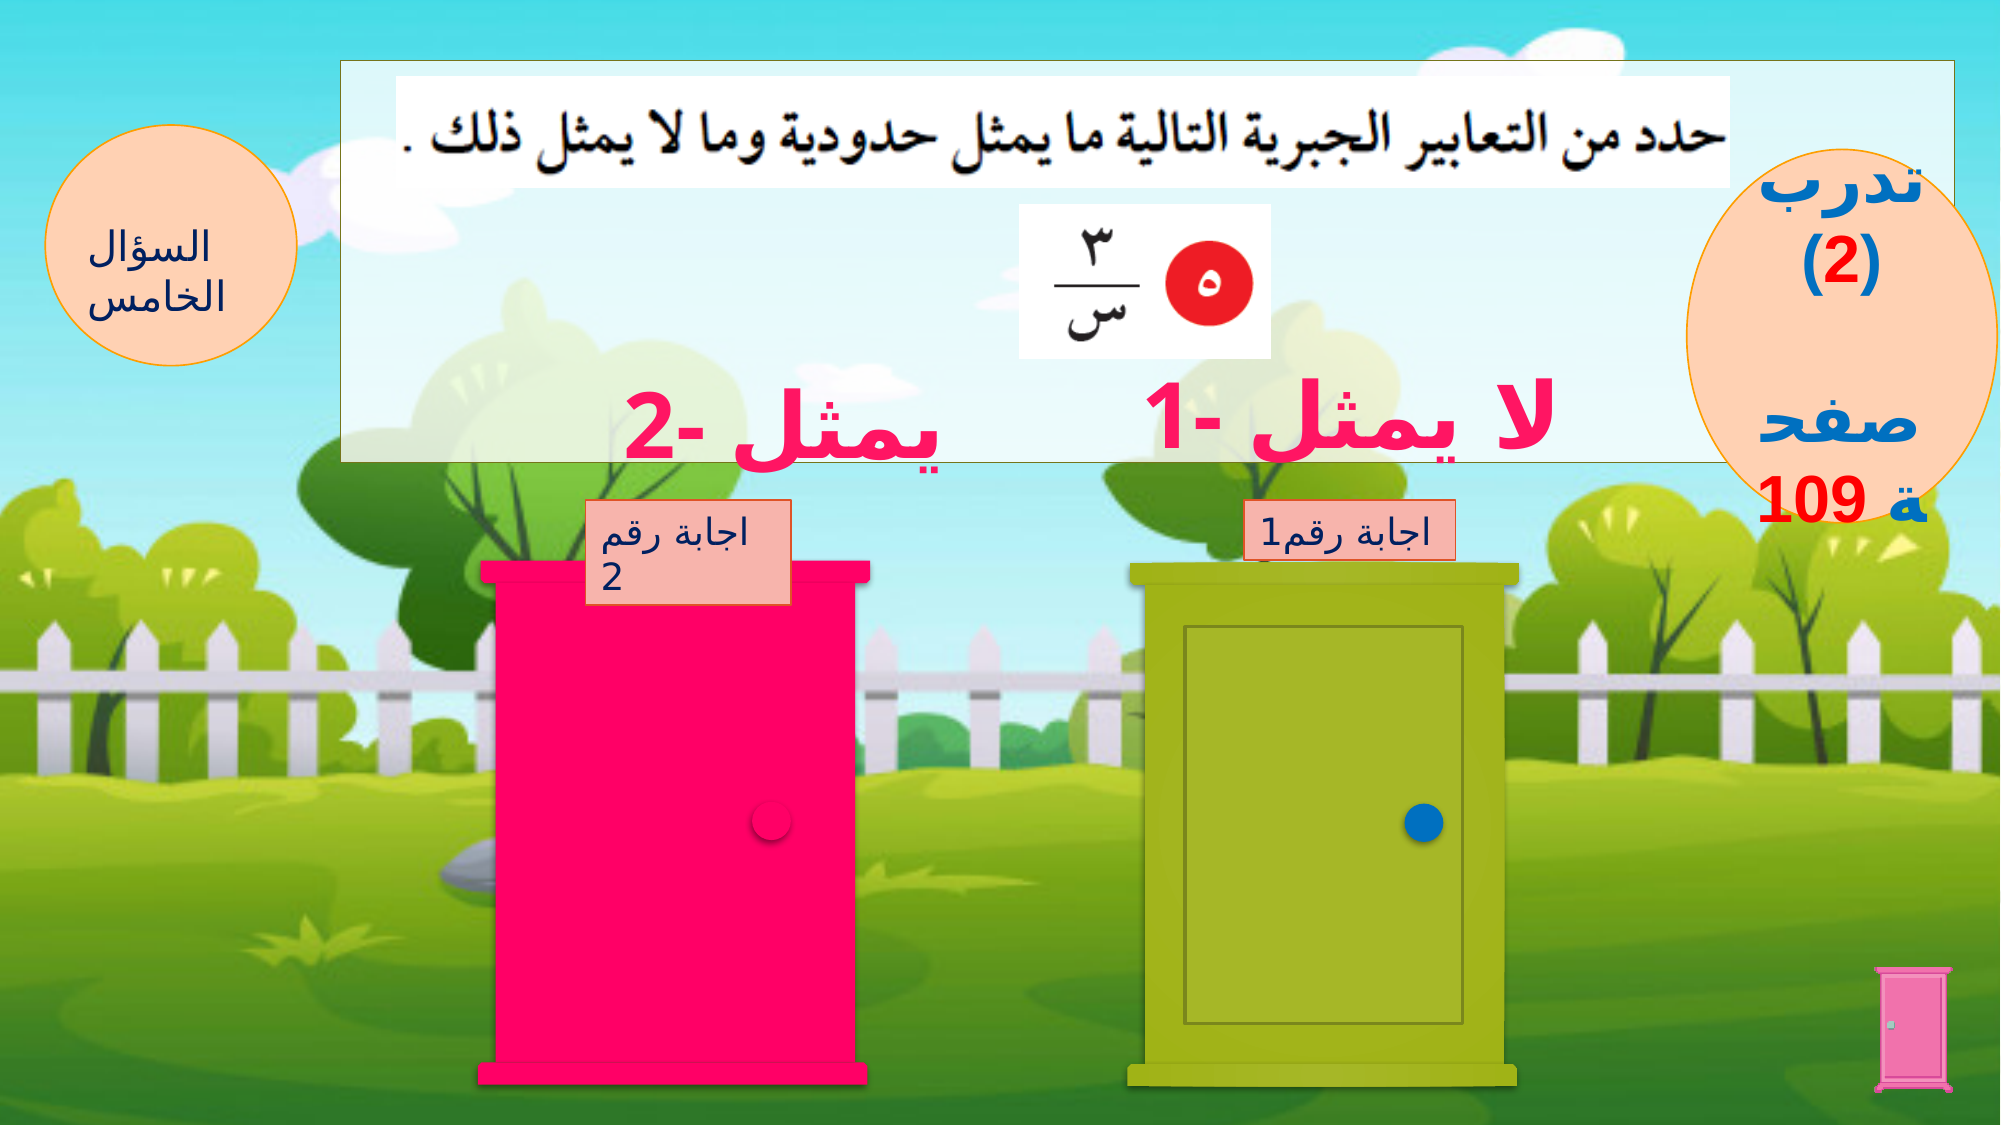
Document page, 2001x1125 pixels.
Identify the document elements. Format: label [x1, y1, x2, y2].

text_box [526, 613, 817, 1023]
picture [0, 0, 2001, 1125]
text_box [1127, 562, 1520, 1087]
text_box [477, 560, 871, 1086]
text_box [1184, 626, 1463, 1025]
